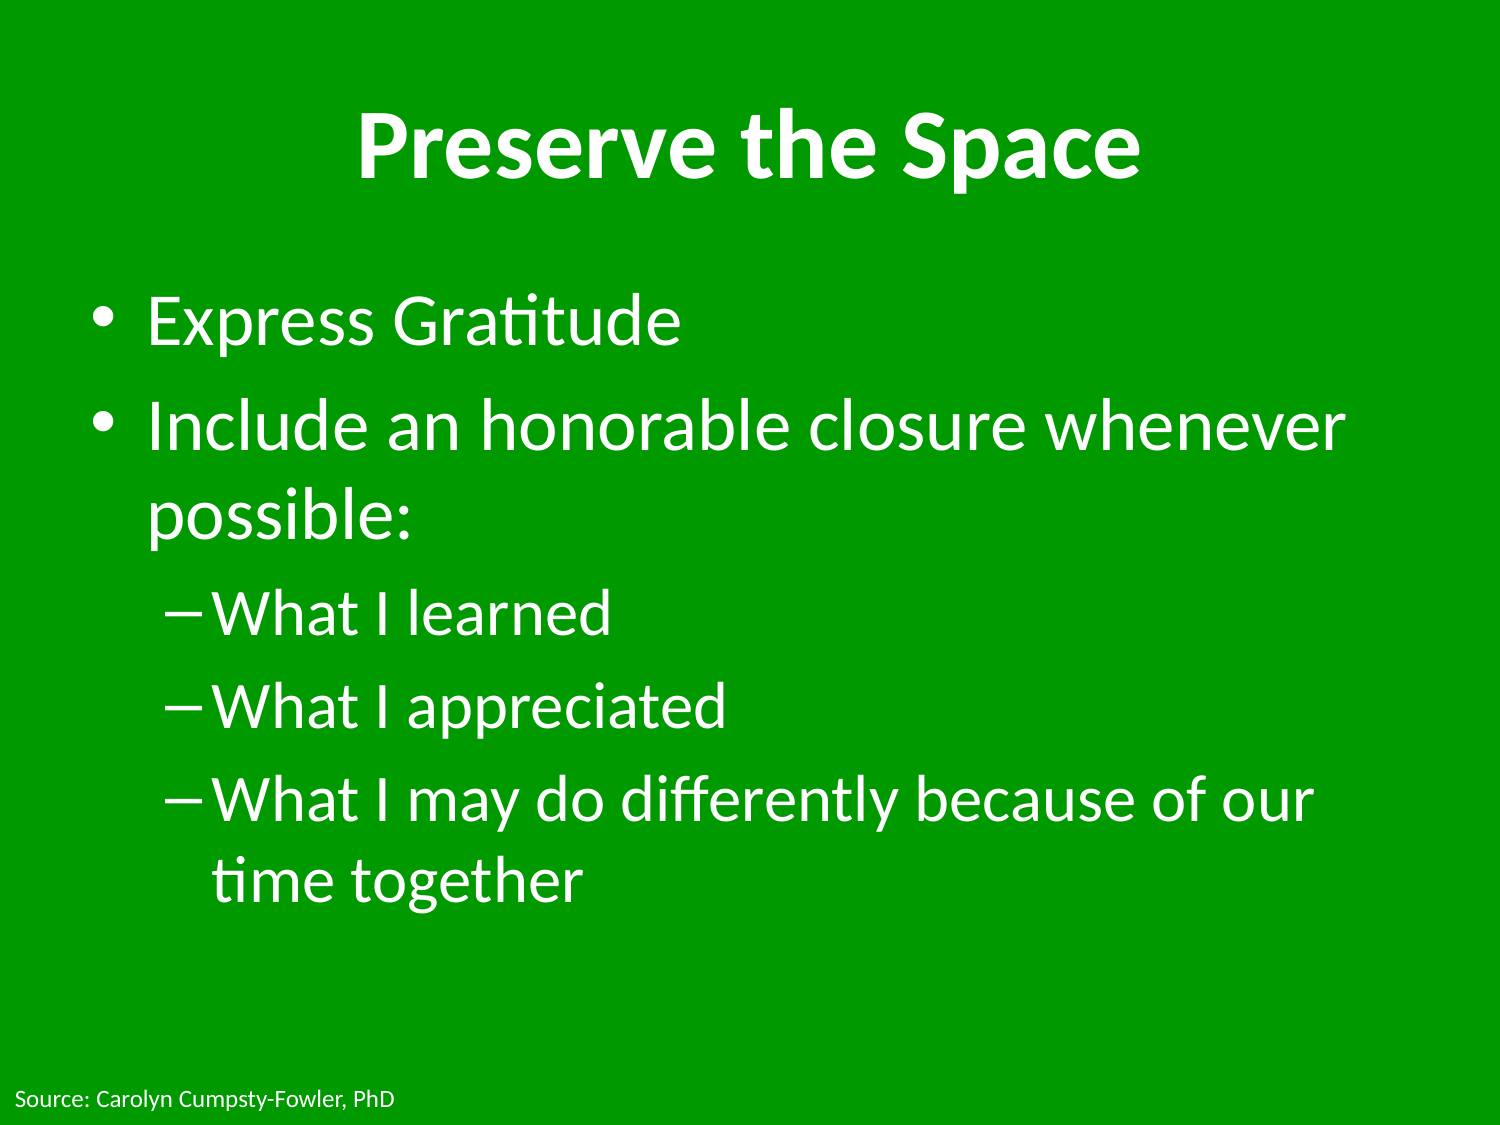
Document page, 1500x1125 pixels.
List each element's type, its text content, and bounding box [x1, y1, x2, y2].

list Express Gratitude Include an honorable closure whenever possible: What I learned What I appreciated What I may do differently because of our time together [75, 262, 1425, 1005]
title Preserve the Space [75, 45, 1425, 233]
text_box Source: Carolyn Cumpsty-Fowler, PhD [0, 1074, 1325, 1120]
